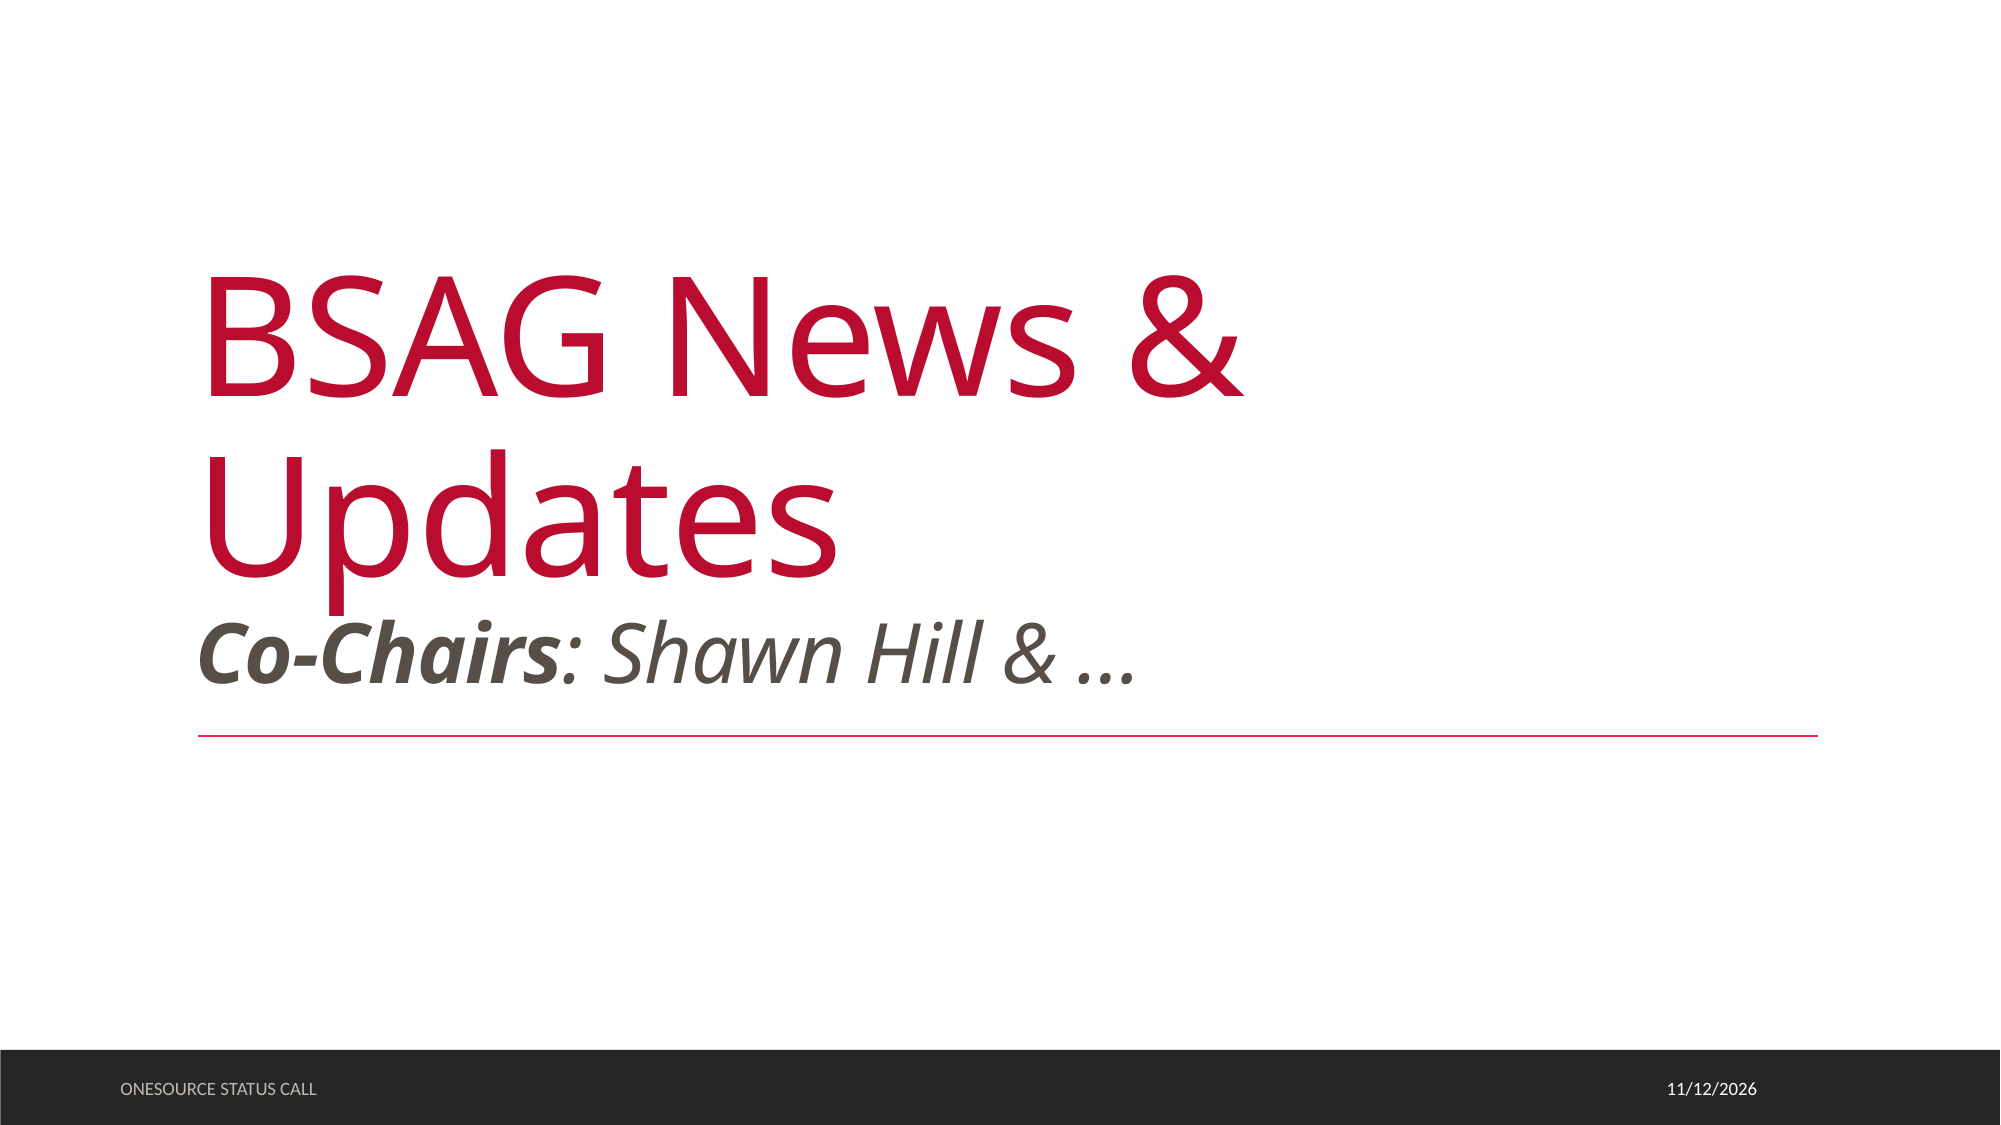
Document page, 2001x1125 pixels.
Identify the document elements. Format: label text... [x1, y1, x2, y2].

title BSAG News & Updates Co-Chairs: Shawn Hill & … [180, 124, 1830, 710]
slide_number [1348, 1057, 1773, 1118]
footer ONESOURCE STATUS CALL [105, 1057, 1224, 1118]
